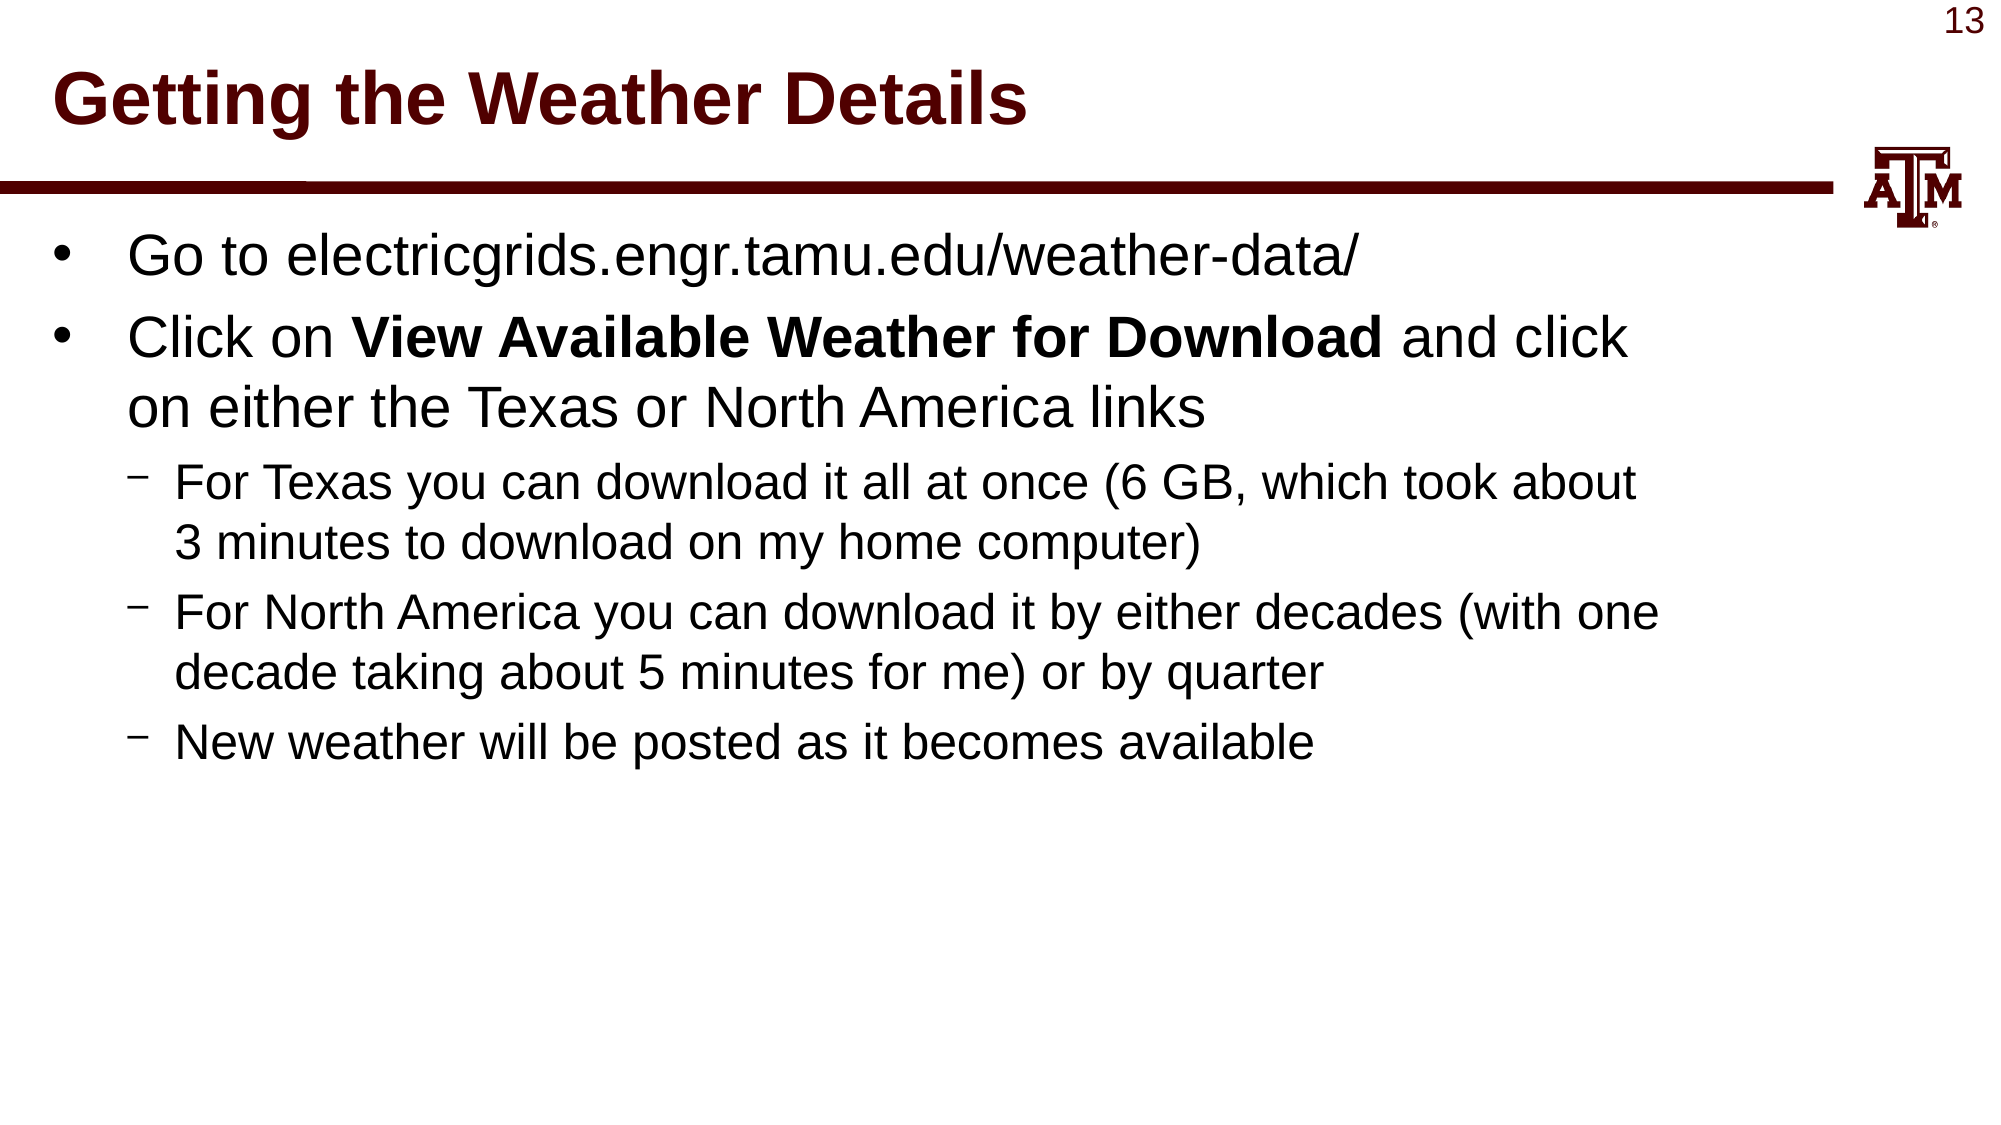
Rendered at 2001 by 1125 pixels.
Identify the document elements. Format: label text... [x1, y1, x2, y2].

title Getting the Weather Details [37, 12, 1851, 188]
list Go to electricgrids.engr.tamu.edu/weather-data/ Click on View Available Weather for Download and click on either the Texas or North America links For Texas you can download it all at once (6 GB, which took about 3 minutes to download on my home computer) For North America you can download it by either decades (with one decade taking about 5 minutes for me) or by quarter New weather will be posted as it becomes available [37, 209, 1688, 1063]
picture [1850, 124, 1975, 250]
